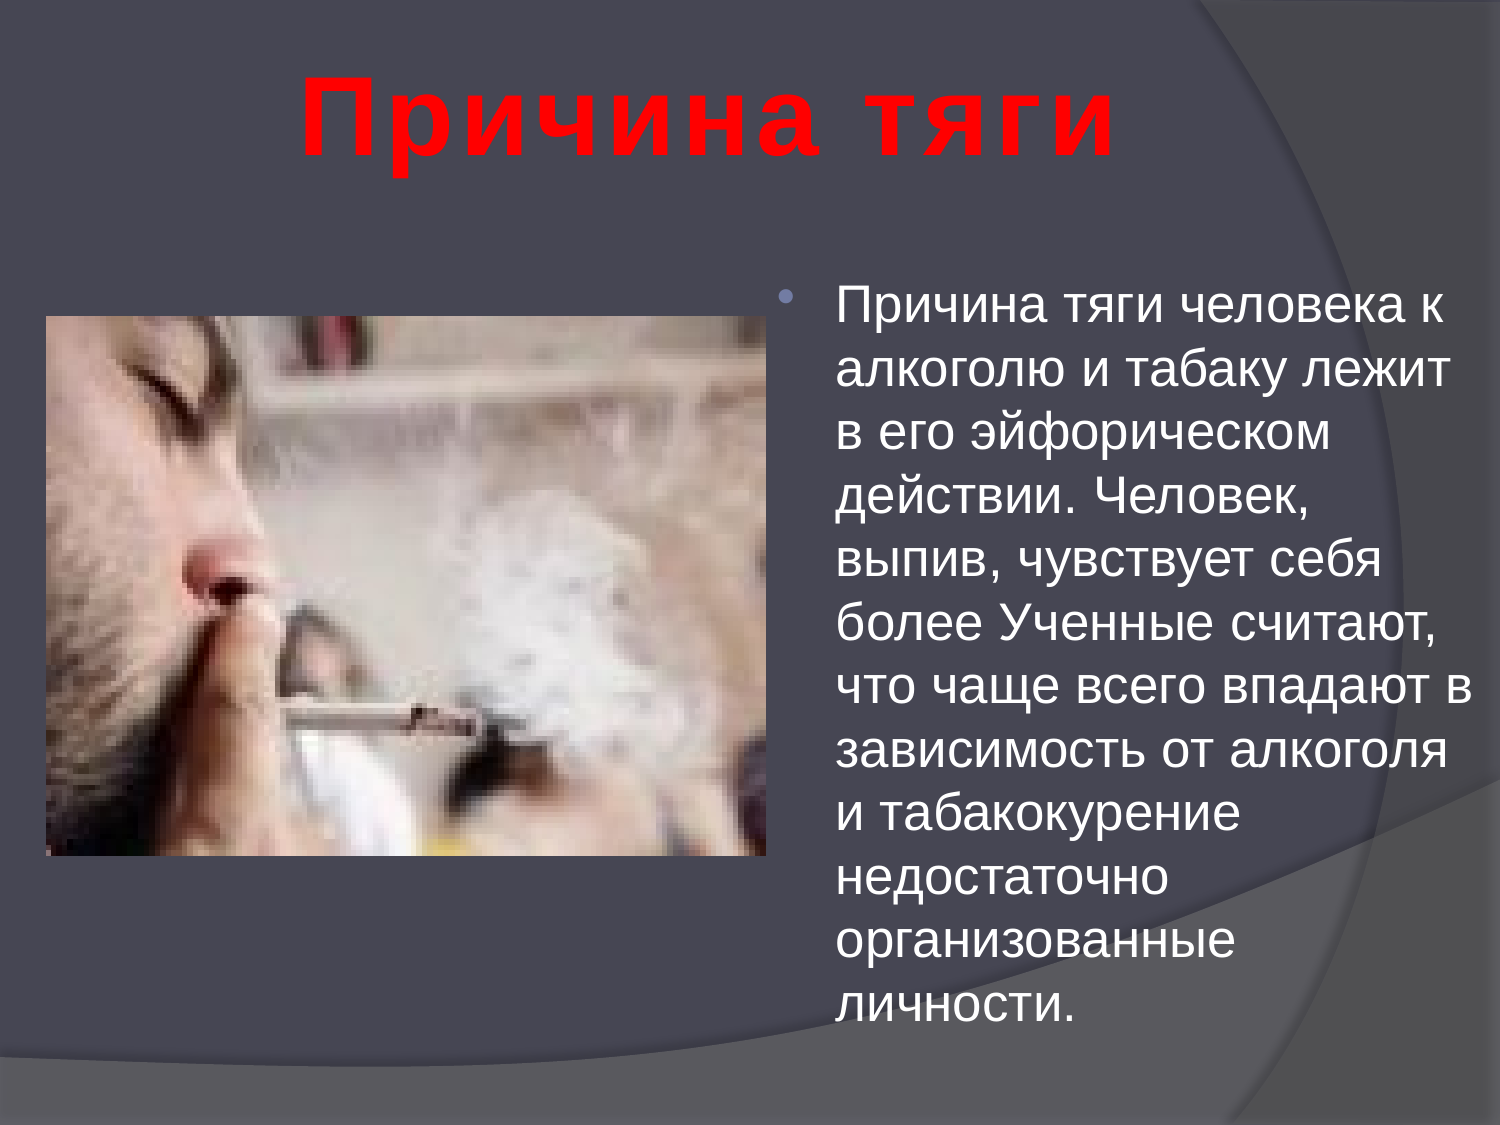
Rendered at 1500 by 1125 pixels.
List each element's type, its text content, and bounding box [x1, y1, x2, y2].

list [46, 316, 766, 856]
text_box Причина тяги [117, 35, 1301, 186]
list Причина тяги человека к алкоголю и табаку лежит в его эйфорическом действии. Человек, выпив, чувствует себя более Ученные считают, что чаще всего впадают в зависимость от алкоголя и табакокурение недостаточно организованные личности. [758, 262, 1500, 1125]
